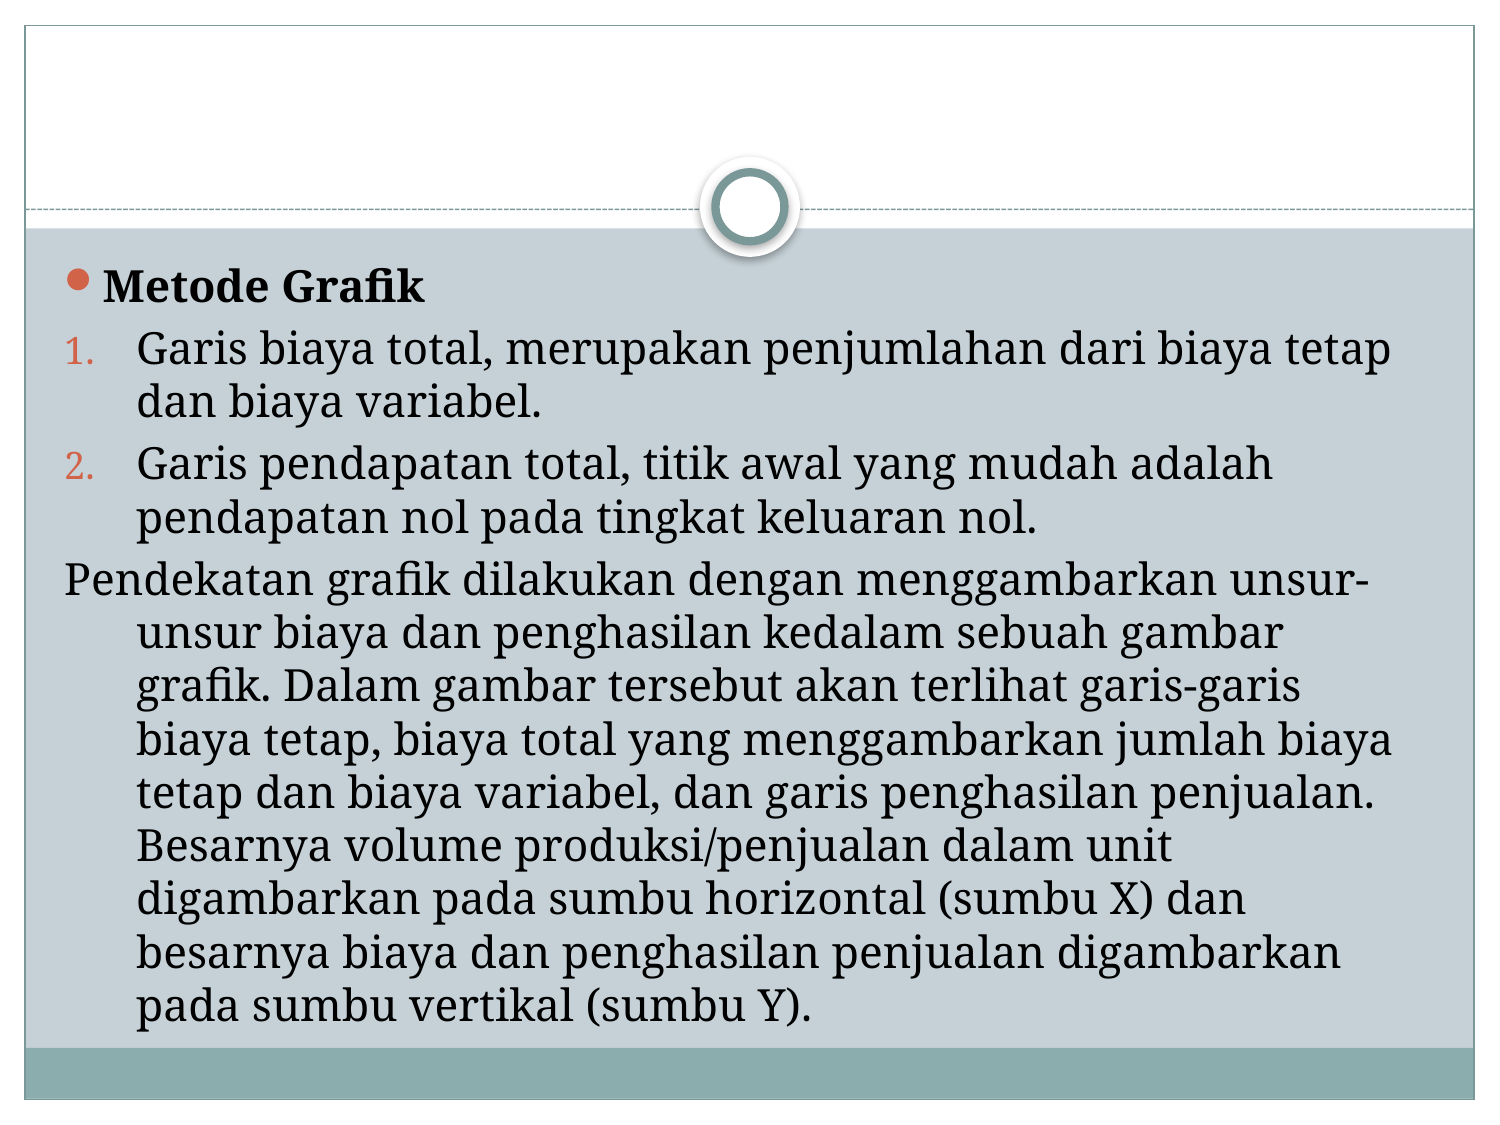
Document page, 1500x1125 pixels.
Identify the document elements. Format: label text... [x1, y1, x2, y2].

list Metode Grafik Garis biaya total, merupakan penjumlahan dari biaya tetap dan biaya variabel. Garis pendapatan total, titik awal yang mudah adalah pendapatan nol pada tingkat keluaran nol. Pendekatan grafik dilakukan dengan menggambarkan unsur-unsur biaya dan penghasilan kedalam sebuah gambar grafik. Dalam gambar tersebut akan terlihat garis-garis biaya tetap, biaya total yang menggambarkan jumlah biaya tetap dan biaya variabel, dan garis penghasilan penjualan. Besarnya volume produksi/penjualan dalam unit digambarkan pada sumbu horizontal (sumbu X) dan besarnya biaya dan penghasilan penjualan digambarkan pada sumbu vertikal (sumbu Y). [49, 250, 1445, 1055]
